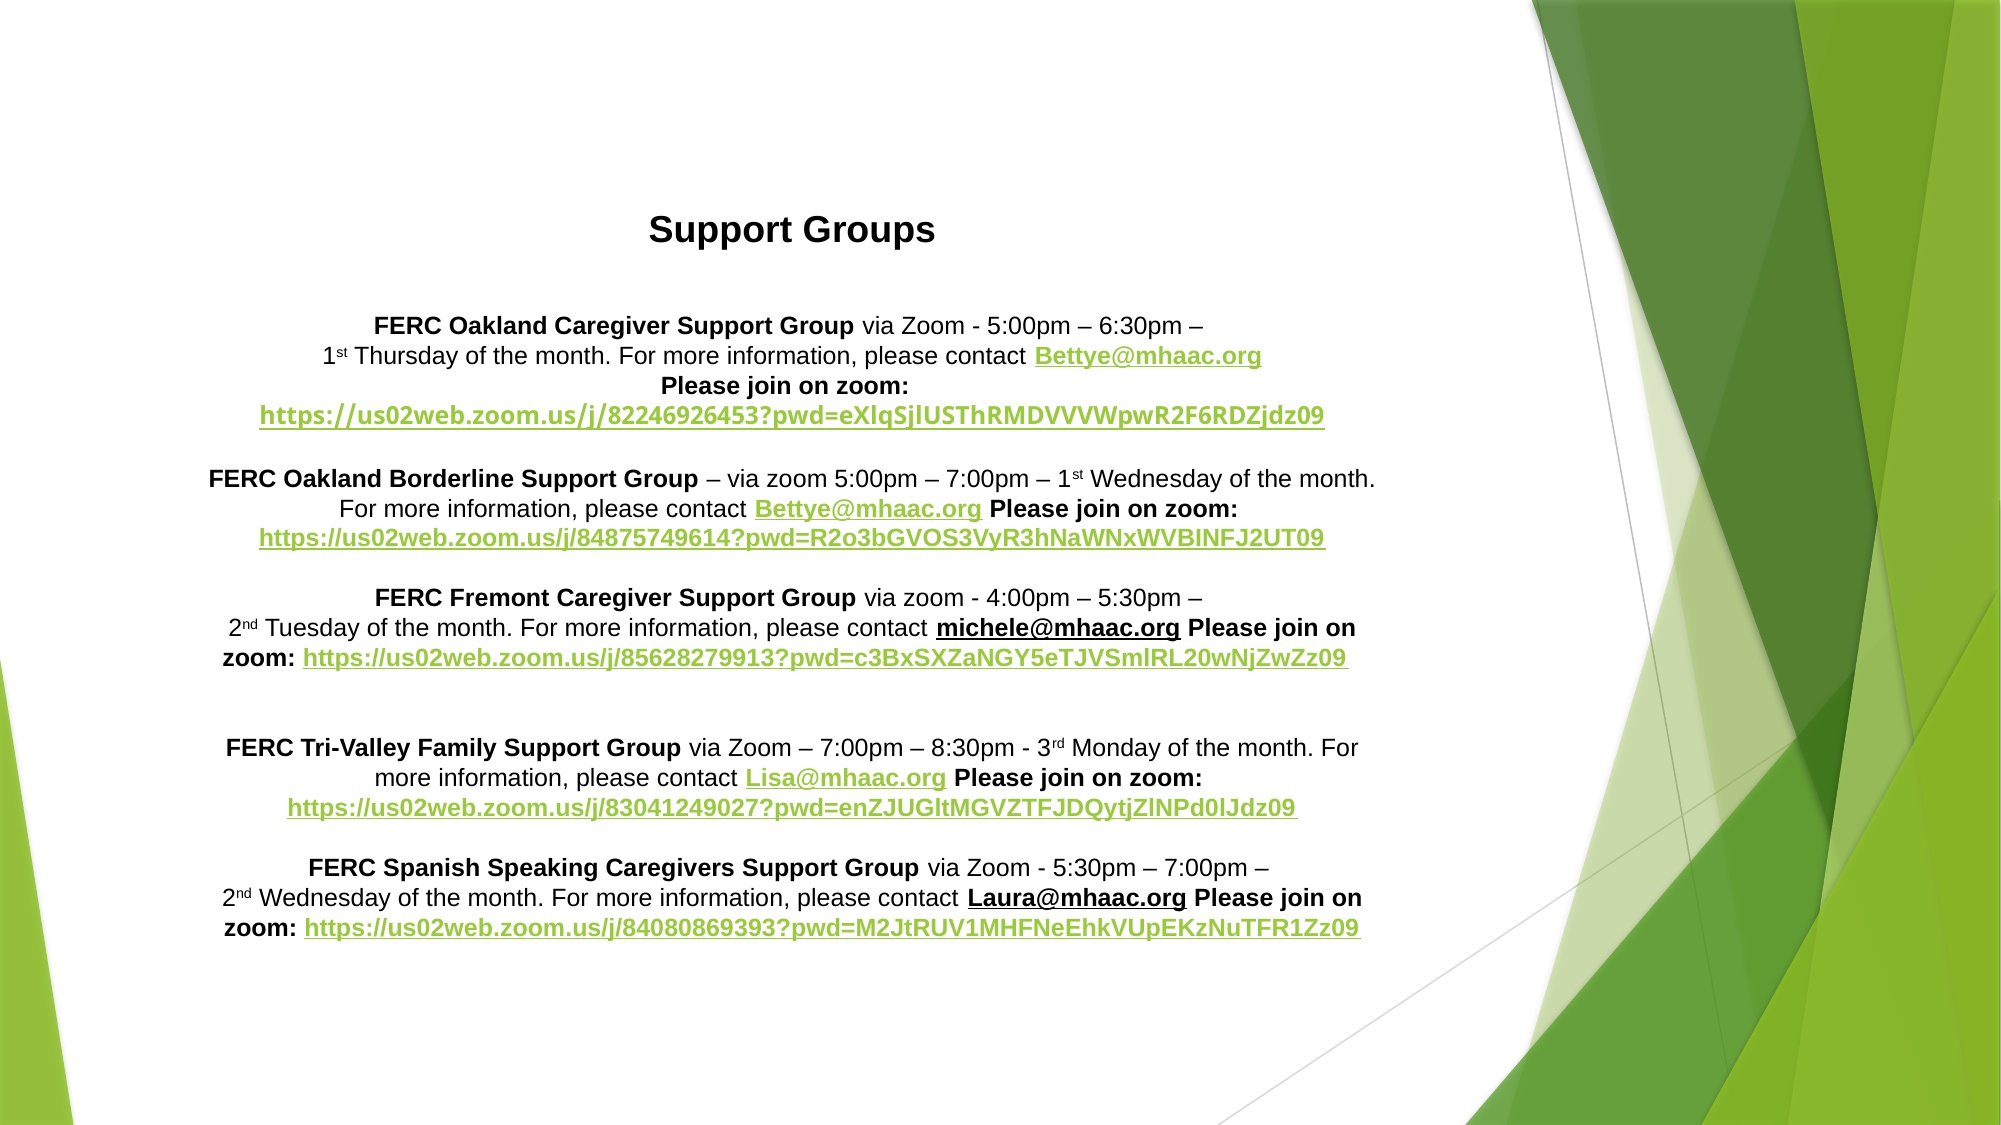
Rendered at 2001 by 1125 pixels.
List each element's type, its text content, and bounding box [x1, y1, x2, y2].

text_box Support Groups FERC Oakland Caregiver Support Group via Zoom - 5:00pm – 6:30pm – 1st Thursday of the month. For more information, please contact Bettye@mhaac.org Please join on zoom: https://us02web.zoom.us/j/8224692﻿6453?pwd=eXlqSjlUSThRMDVVVWpwR2F6RDZjdz09 FERC Oakland Borderline Support Group – via zoom 5:00pm – 7:00pm – 1st Wednesday of the month. For more information, please contact Bettye@mhaac.org Please join on zoom: https://us02web.zoom.us/j/84875749614?pwd=R2o3bGVOS3VyR3hNaWNxWVBINFJ2UT09 FERC Fremont Caregiver Support Group via zoom - 4:00pm – 5:30pm – 2nd Tuesday of the month. For more information, please contact michele@mhaac.org Please join on zoom: https://us02web.zoom.us/j/85628279913?pwd=c3BxSXZaNGY5eTJVSmlRL20wNjZwZz09 FERC Tri-Valley Family Support Group via Zoom – 7:00pm – 8:30pm - 3rd Monday of the month. For more information, please contact Lisa@mhaac.org Please join on zoom: https://us02web.zoom.us/j/83041249027?pwd=enZJUGltMGVZTFJDQytjZlNPd0lJdz09 FERC Spanish Speaking Caregivers Support Group via Zoom - 5:30pm – 7:00pm – 2nd Wednesday of the month. For more information, please contact Laura@mhaac.org Please join on zoom: https://us02web.zoom.us/j/84080869393?pwd=M2JtRUV1MHFNeEhkVUpEKzNuTFR1Zz09 [189, 197, 1396, 984]
